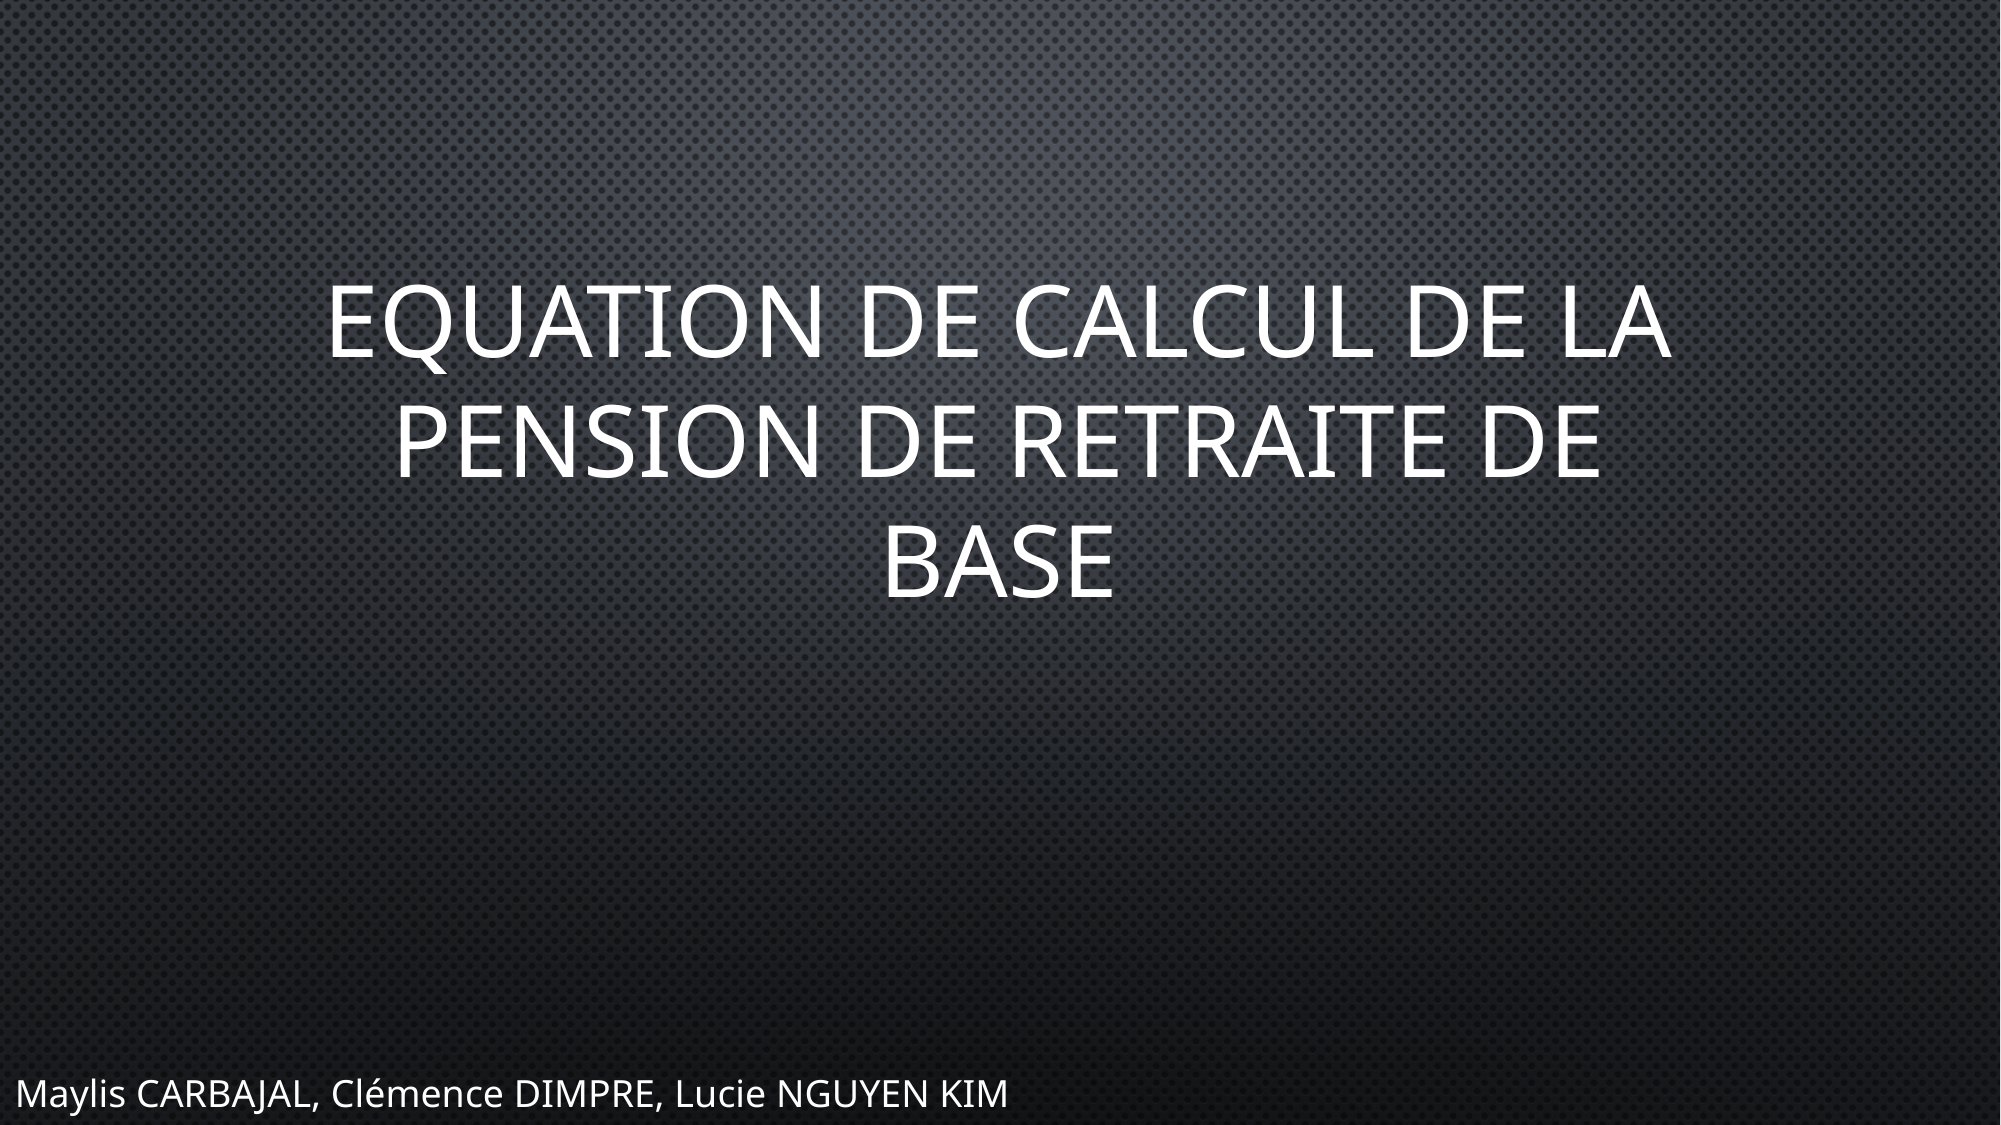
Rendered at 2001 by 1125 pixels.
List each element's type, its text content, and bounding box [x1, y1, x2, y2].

text_box Maylis CARBAJAL, Clémence DIMPRE, Lucie NGUYEN KIM [0, 882, 1912, 1123]
title Equation de calcul de la pension de retraite de base [287, 99, 1711, 625]
